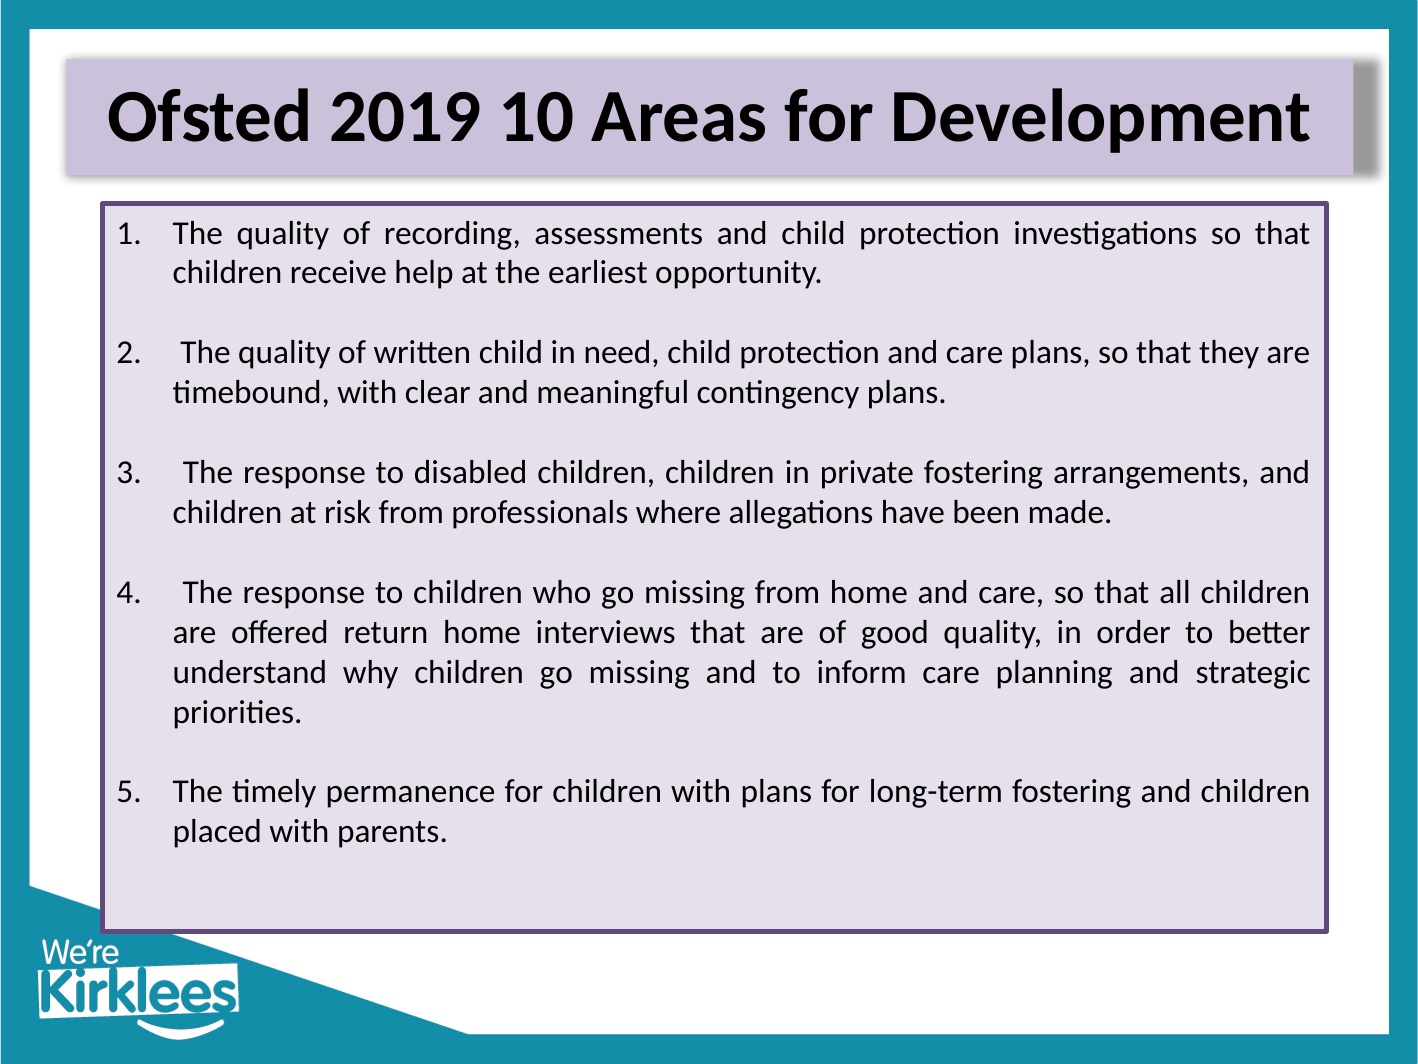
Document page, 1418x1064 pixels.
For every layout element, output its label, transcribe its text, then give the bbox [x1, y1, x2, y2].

subtitle The quality of recording, assessments and child protection investigations so that children receive help at the earliest opportunity. The quality of written child in need, child protection and care plans, so that they are timebound, with clear and meaningful contingency plans. The response to disabled children, children in private fostering arrangements, and children at risk from professionals where allegations have been made. The response to children who go missing from home and care, so that all children are offered return home interviews that are of good quality, in order to better understand why children go missing and to inform care planning and strategic priorities. The timely permanence for children with plans for long-term fostering and children placed with parents. [102, 203, 1327, 932]
title Ofsted 2019 10 Areas for Development [65, 59, 1354, 176]
picture [0, 0, 1418, 1064]
